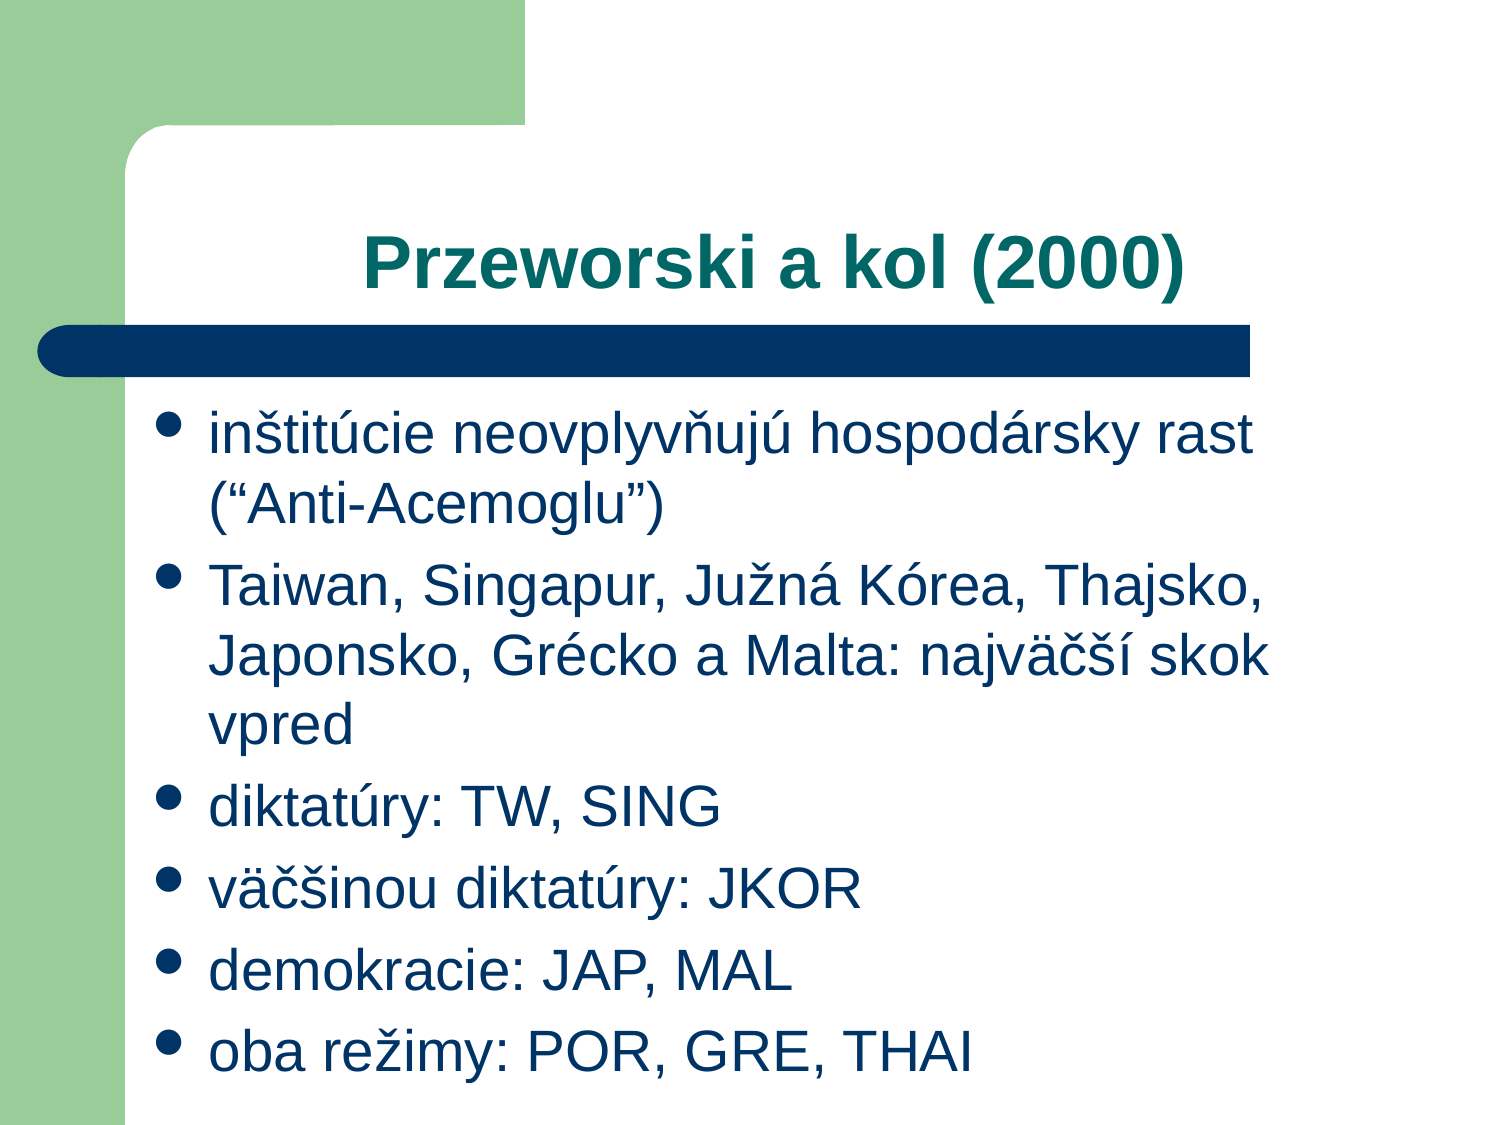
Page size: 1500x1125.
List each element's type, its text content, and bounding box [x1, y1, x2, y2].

list inštitúcie neovplyvňujú hospodársky rast (“Anti-Acemoglu”) Taiwan, Singapur, Južná Kórea, Thajsko, Japonsko, Grécko a Malta: najväčší skok vpred diktatúry: TW, SING väčšinou diktatúry: JKOR demokracie: JAP, MAL oba režimy: POR, GRE, THAI [137, 387, 1400, 1106]
title Przeworski a kol (2000) [125, 125, 1425, 313]
